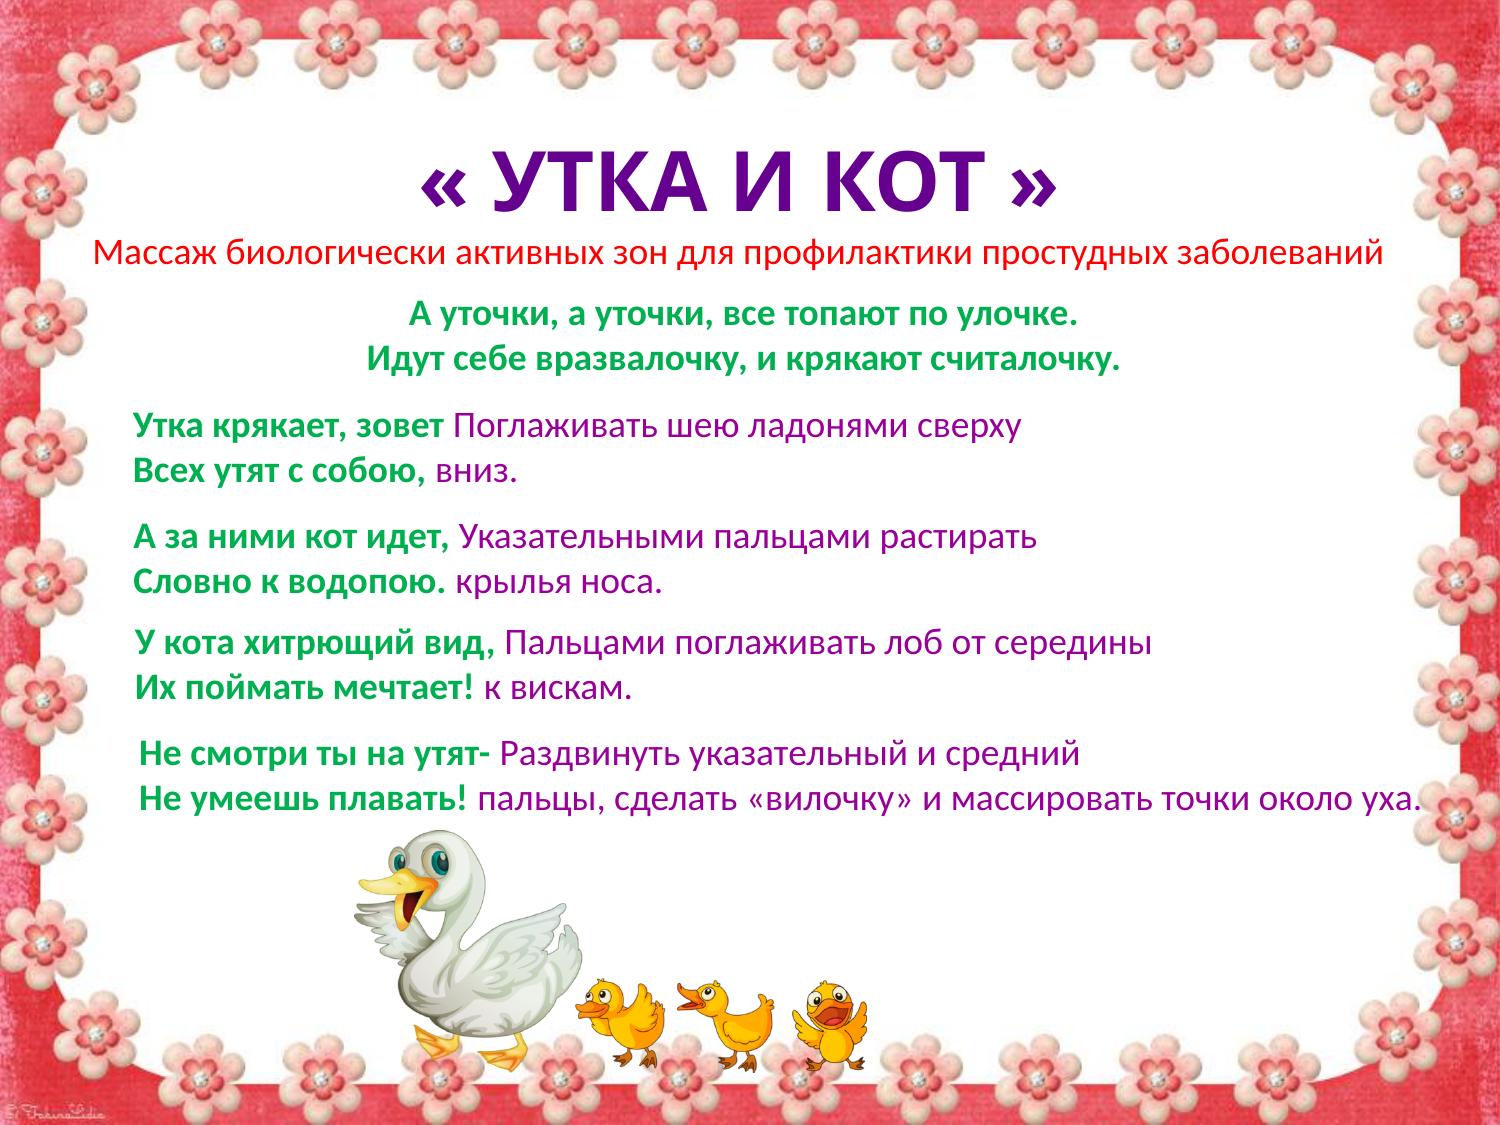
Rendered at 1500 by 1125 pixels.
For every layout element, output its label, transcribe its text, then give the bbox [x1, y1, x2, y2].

text_box А уточки, а уточки, все топают по улочке. Идут себе вразвалочку, и крякают считалочку. [112, 280, 1377, 386]
text_box А за ними кот идет, Указательными пальцами растирать Словно к водопою. крылья носа. [118, 503, 1102, 609]
text_box Утка крякает, зовет Поглаживать шею ладонями сверху Всех утят с собою, вниз. [118, 392, 1181, 498]
text_box Не смотри ты на утят- Раздвинуть указательный и средний Не умеешь плавать! пальцы, сделать «вилочку» и массировать точки около уха. [124, 720, 1471, 826]
title « Утка и кот » [64, 101, 1415, 256]
text_box У кота хитрющий вид, Пальцами поглаживать лоб от середины Их поймать мечтает! к вискам. [120, 609, 1188, 715]
picture [0, 0, 1500, 1125]
text_box Массаж биологически активных зон для профилактики простудных заболеваний [77, 219, 1413, 280]
